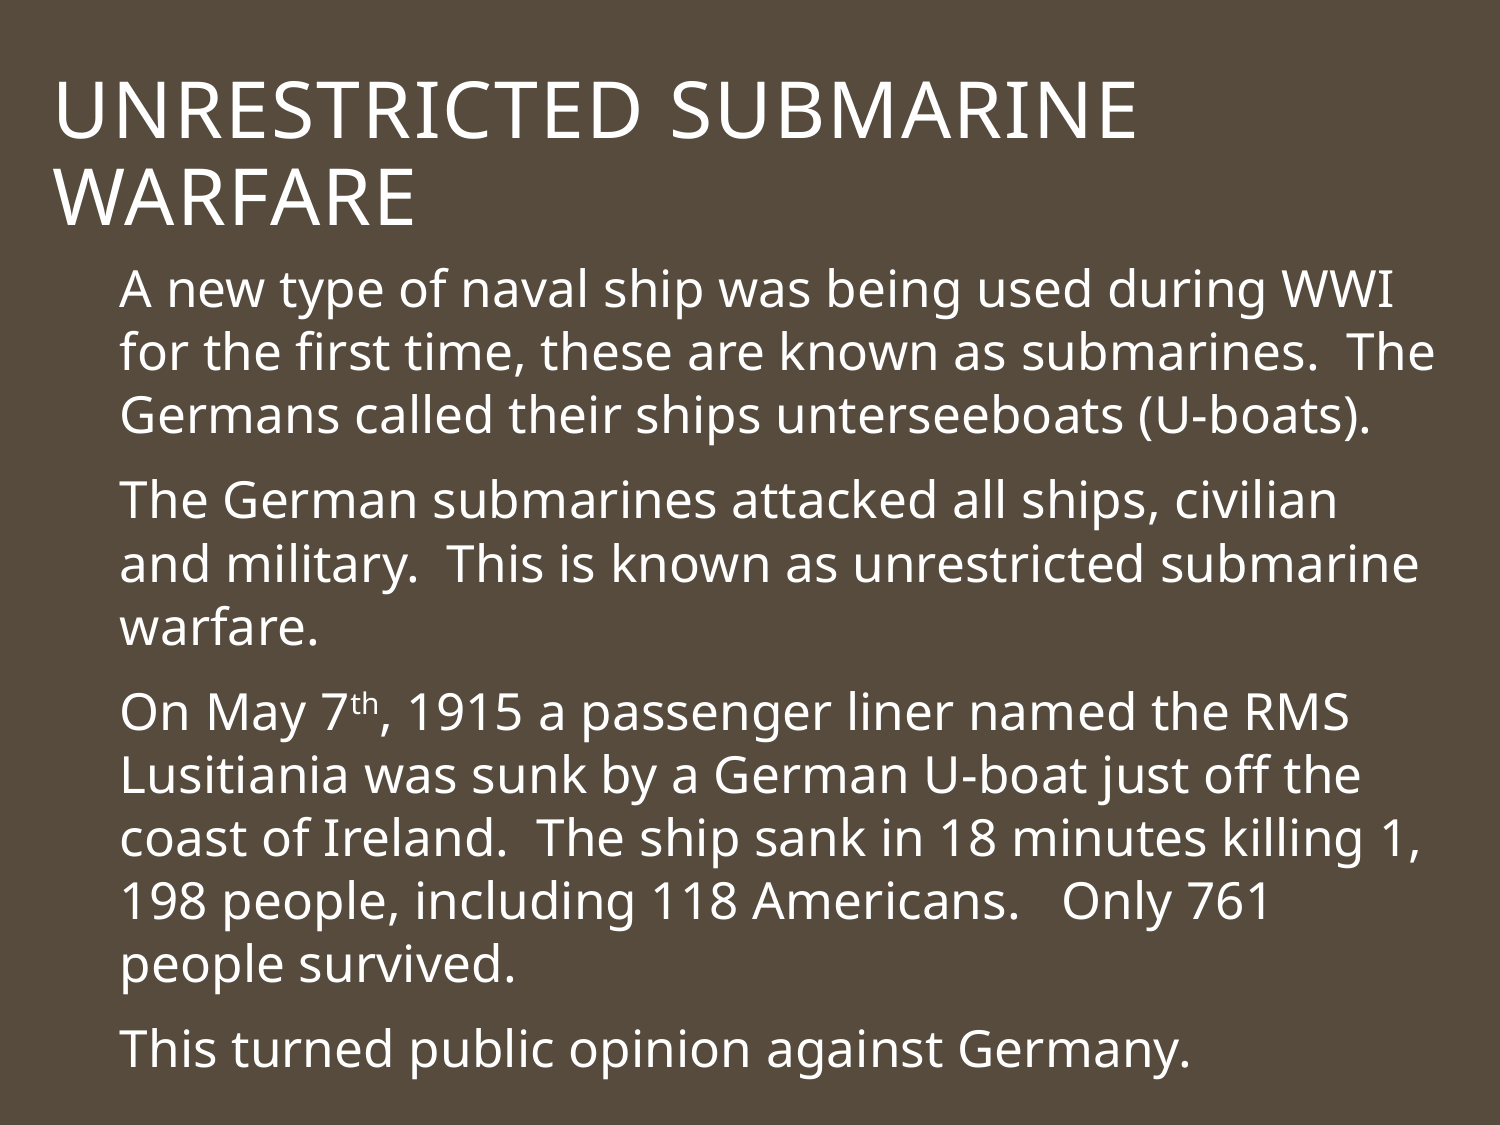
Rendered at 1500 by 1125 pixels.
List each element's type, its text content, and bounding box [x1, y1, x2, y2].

title Unrestricted Submarine Warfare [37, 62, 1288, 250]
list A new type of naval ship was being used during WWI for the first time, these are known as submarines. The Germans called their ships unterseeboats (U-boats). The German submarines attacked all ships, civilian and military. This is known as unrestricted submarine warfare. On May 7th, 1915 a passenger liner named the RMS Lusitiania was sunk by a German U-boat just off the coast of Ireland. The ship sank in 18 minutes killing 1, 198 people, including 118 Americans. Only 761 people survived. This turned public opinion against Germany. [99, 249, 1450, 1113]
